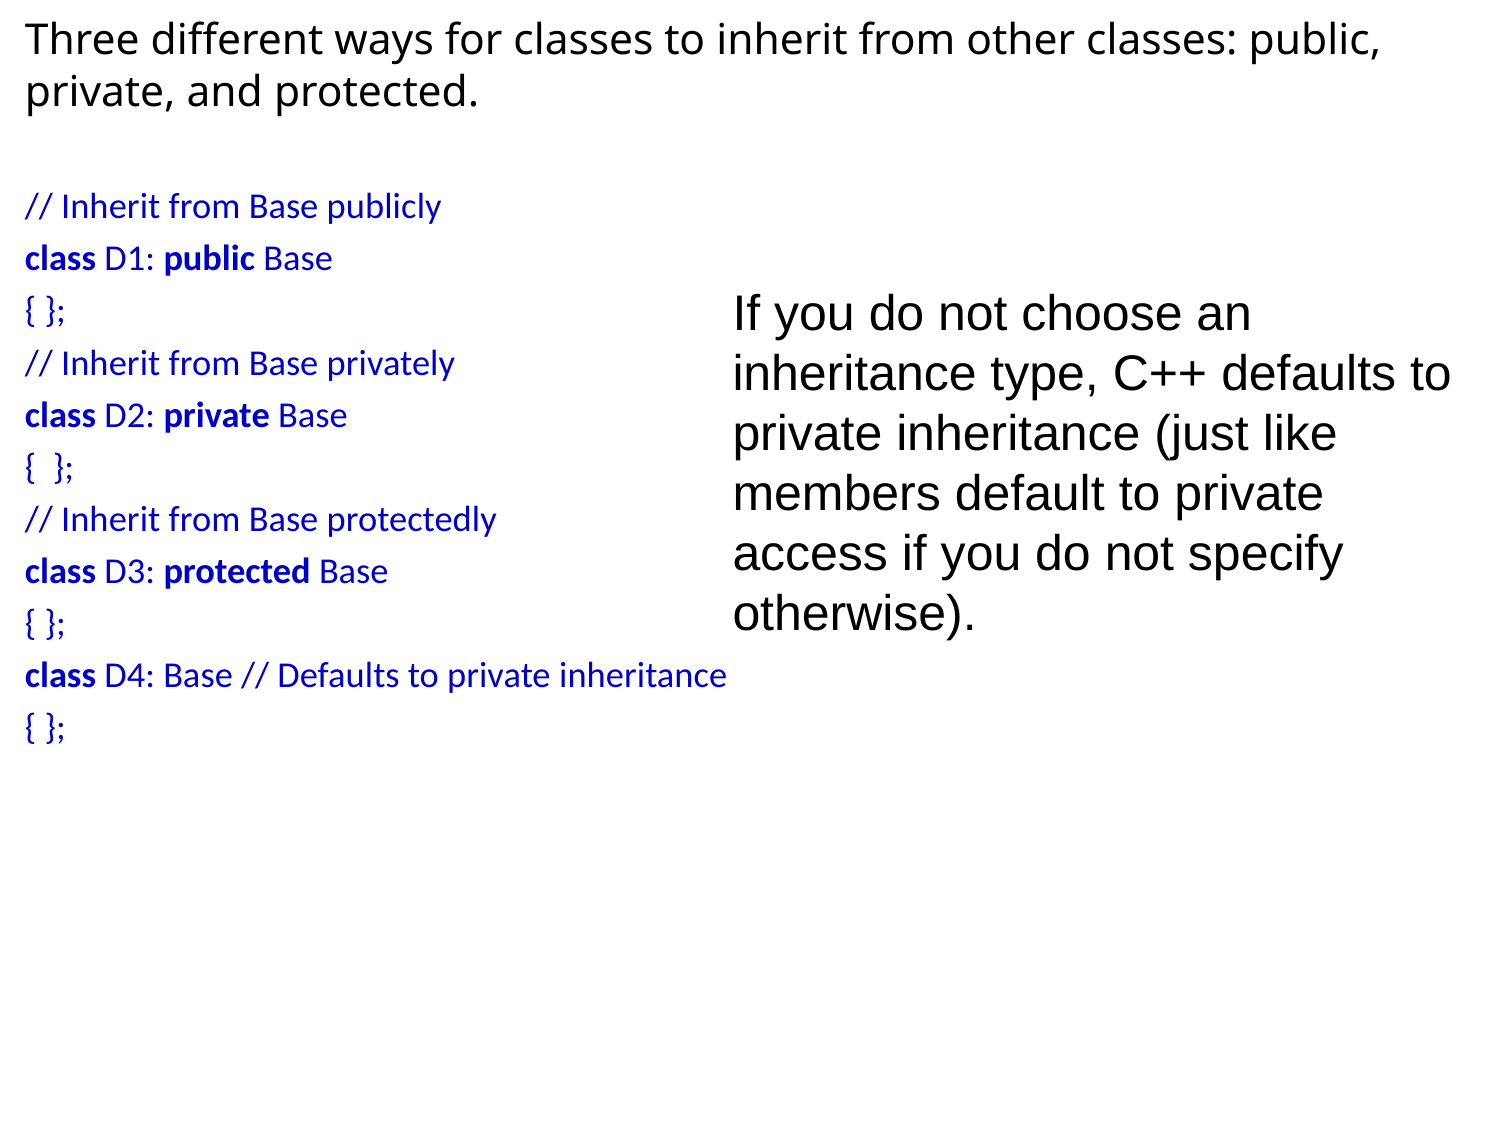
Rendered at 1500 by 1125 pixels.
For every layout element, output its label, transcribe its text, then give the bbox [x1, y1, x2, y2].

text_box If you do not choose an inheritance type, C++ defaults to private inheritance (just like members default to private access if you do not specify otherwise). [724, 273, 1475, 648]
list Three different ways for classes to inherit from other classes: public, private, and protected. // Inherit from Base publicly class D1: public Base { }; // Inherit from Base privately class D2: private Base { }; // Inherit from Base protectedly class D3: protected Base { }; class D4: Base // Defaults to private inheritance { }; [24, 11, 1451, 763]
